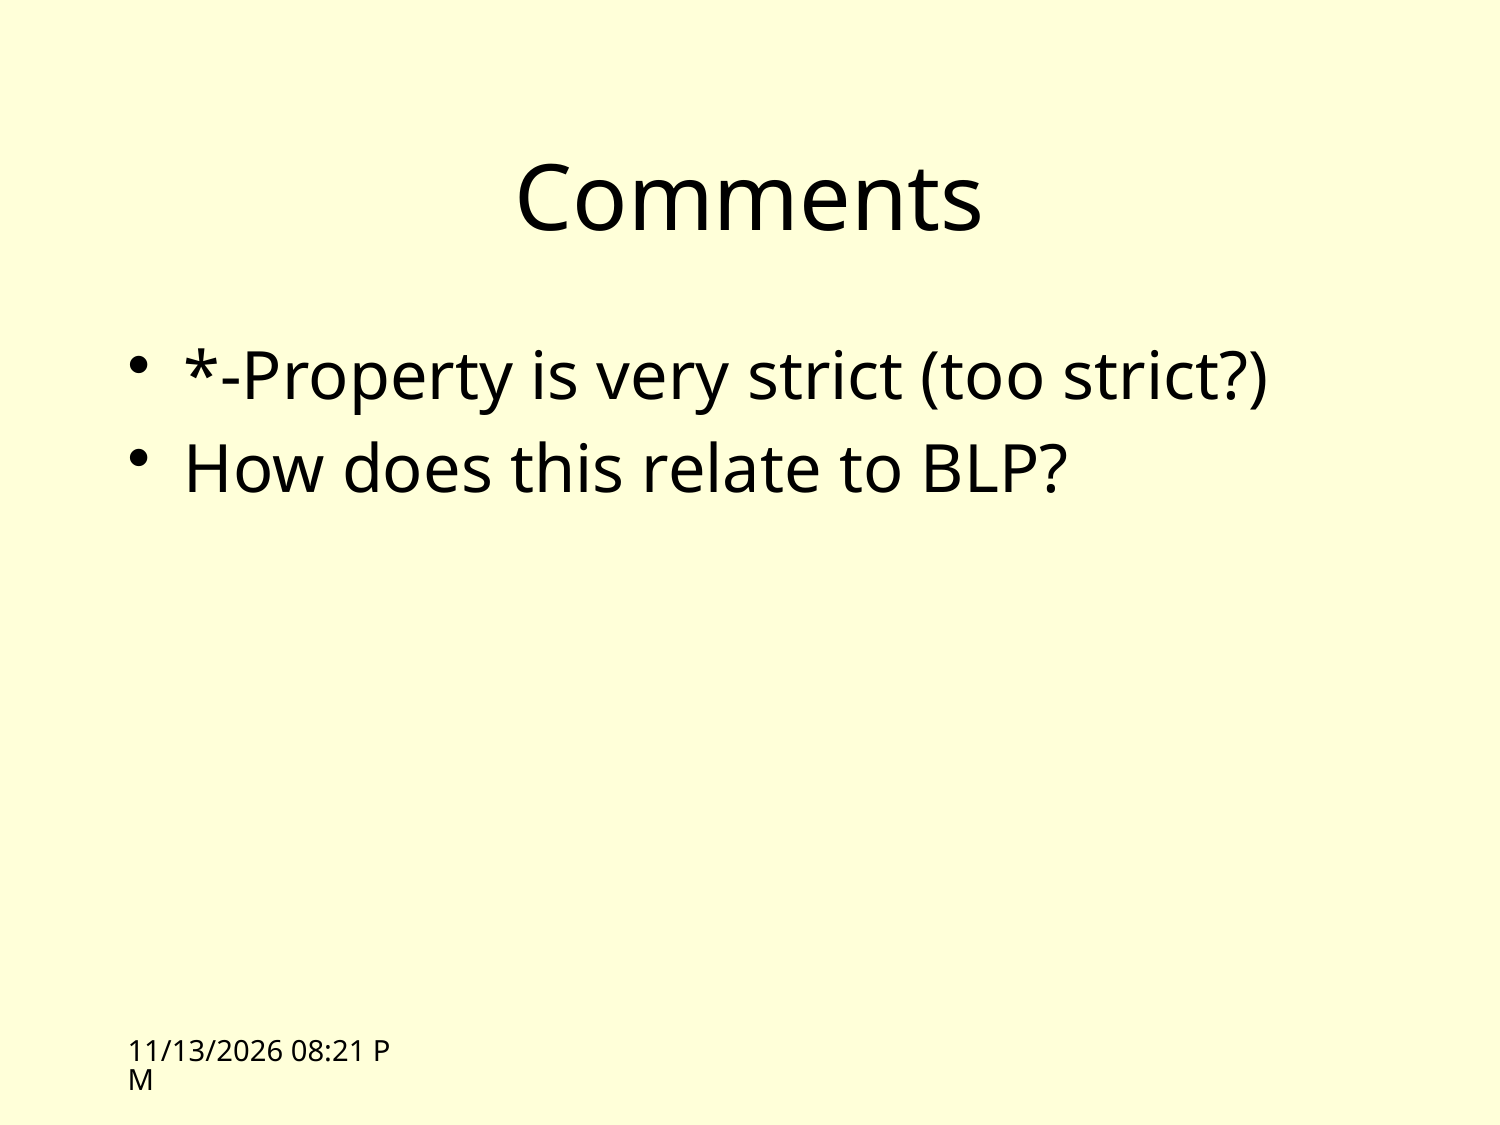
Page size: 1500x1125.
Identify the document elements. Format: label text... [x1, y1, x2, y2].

title Comments [112, 99, 1388, 288]
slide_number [112, 1024, 426, 1101]
list *-Property is very strict (too strict?) How does this relate to BLP? [112, 324, 1388, 1001]
